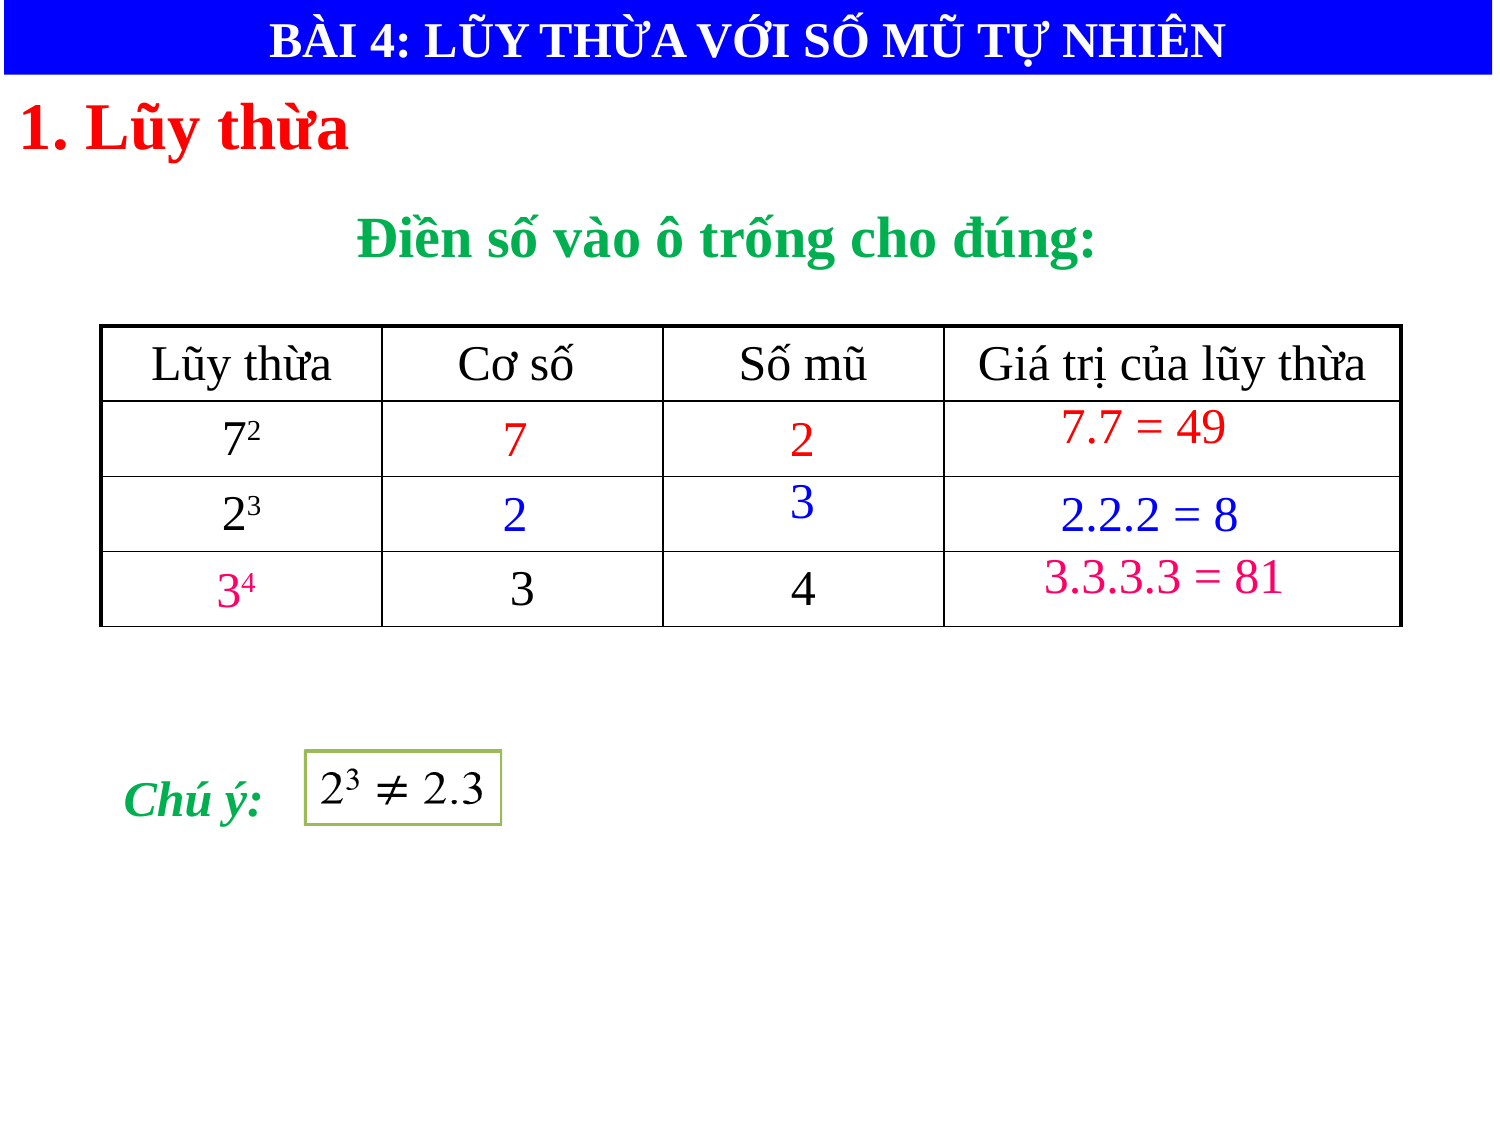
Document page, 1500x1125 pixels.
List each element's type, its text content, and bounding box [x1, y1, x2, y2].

table_header Giá trị của lũy thừa [945, 328, 1399, 400]
text_box Điền số vào ô trống cho đúng: [327, 181, 1114, 277]
table_cell [664, 477, 943, 551]
table_cell [543, 402, 662, 476]
text_box 7 [487, 399, 543, 474]
table_cell [945, 402, 1399, 476]
table_cell 23 [103, 477, 381, 551]
table_cell [103, 552, 381, 626]
table_cell [383, 477, 662, 551]
text_box 7.7 = 49 [1045, 386, 1242, 462]
table_cell 72 [103, 402, 381, 476]
text_box Chú ý: [108, 749, 292, 834]
text_box 2.2.2 = 8 [1045, 474, 1254, 536]
table_cell [383, 402, 487, 476]
text_box 3 [775, 461, 831, 537]
table_cell [831, 402, 943, 476]
text_box 3.3.3.3 = 81 [1029, 536, 1300, 612]
text_box 34 [201, 549, 271, 625]
table_cell [1254, 477, 1399, 551]
table_header Số mũ [664, 328, 943, 400]
table_cell [945, 552, 1399, 626]
text_box 1. Lũy thừa [4, 75, 1022, 171]
table_cell 4 [664, 552, 943, 626]
table_header Lũy thừa [103, 328, 381, 400]
text_box 2 [775, 399, 831, 461]
table_cell 3 [383, 552, 662, 626]
text_box BÀI 4: LŨY THỪA VỚI SỐ MŨ TỰ NHIÊN [4, 0, 1493, 75]
text_box 2 [487, 474, 543, 549]
table_cell [664, 402, 775, 476]
table_header Cơ số [383, 328, 662, 400]
text_box [303, 749, 503, 826]
table_cell [945, 477, 1045, 551]
